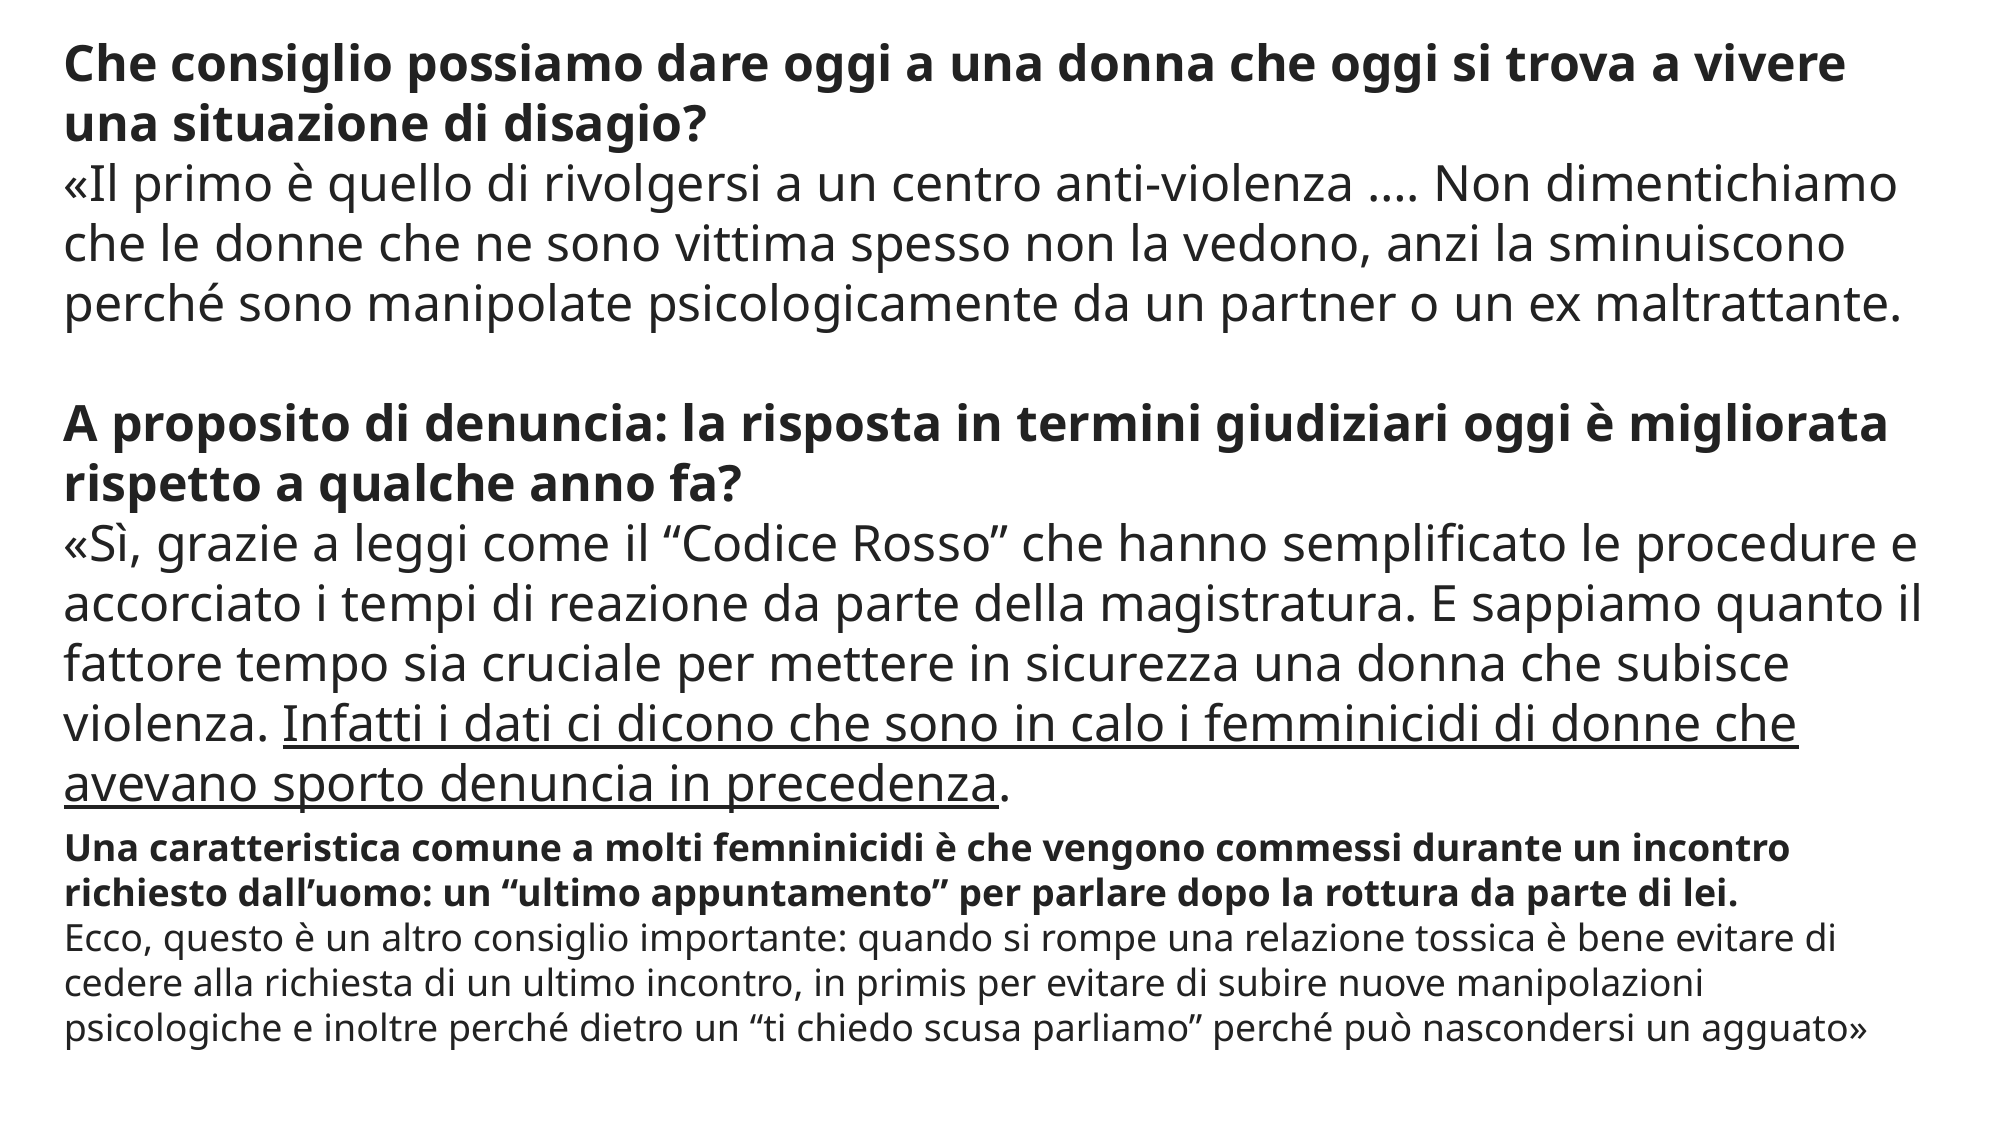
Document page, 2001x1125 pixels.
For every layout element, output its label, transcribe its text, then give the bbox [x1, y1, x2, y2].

text_box Una caratteristica comune a molti femninicidi è che vengono commessi durante un incontro richiesto dall’uomo: un “ultimo appuntamento” per parlare dopo la rottura da parte di lei. Ecco, questo è un altro consiglio importante: quando si rompe una relazione tossica è bene evitare di cedere alla richiesta di un ultimo incontro, in primis per evitare di subire nuove manipolazioni psicologiche e inoltre perché dietro un “ti chiedo scusa parliamo” perché può nascondersi un agguato» [49, 816, 1936, 1057]
text_box Che consiglio possiamo dare oggi a una donna che oggi si trova a vivere una situazione di disagio? «Il primo è quello di rivolgersi a un centro anti-violenza …. Non dimentichiamo che le donne che ne sono vittima spesso non la vedono, anzi la sminuiscono perché sono manipolate psicologicamente da un partner o un ex maltrattante. A proposito di denuncia: la risposta in termini giudiziari oggi è migliorata rispetto a qualche anno fa? «Sì, grazie a leggi come il “Codice Rosso” che hanno semplificato le procedure e accorciato i tempi di reazione da parte della magistratura. E sappiamo quanto il fattore tempo sia cruciale per mettere in sicurezza una donna che subisce violenza. Infatti i dati ci dicono che sono in calo i femminicidi di donne che avevano sporto denuncia in precedenza. [48, 24, 1950, 819]
